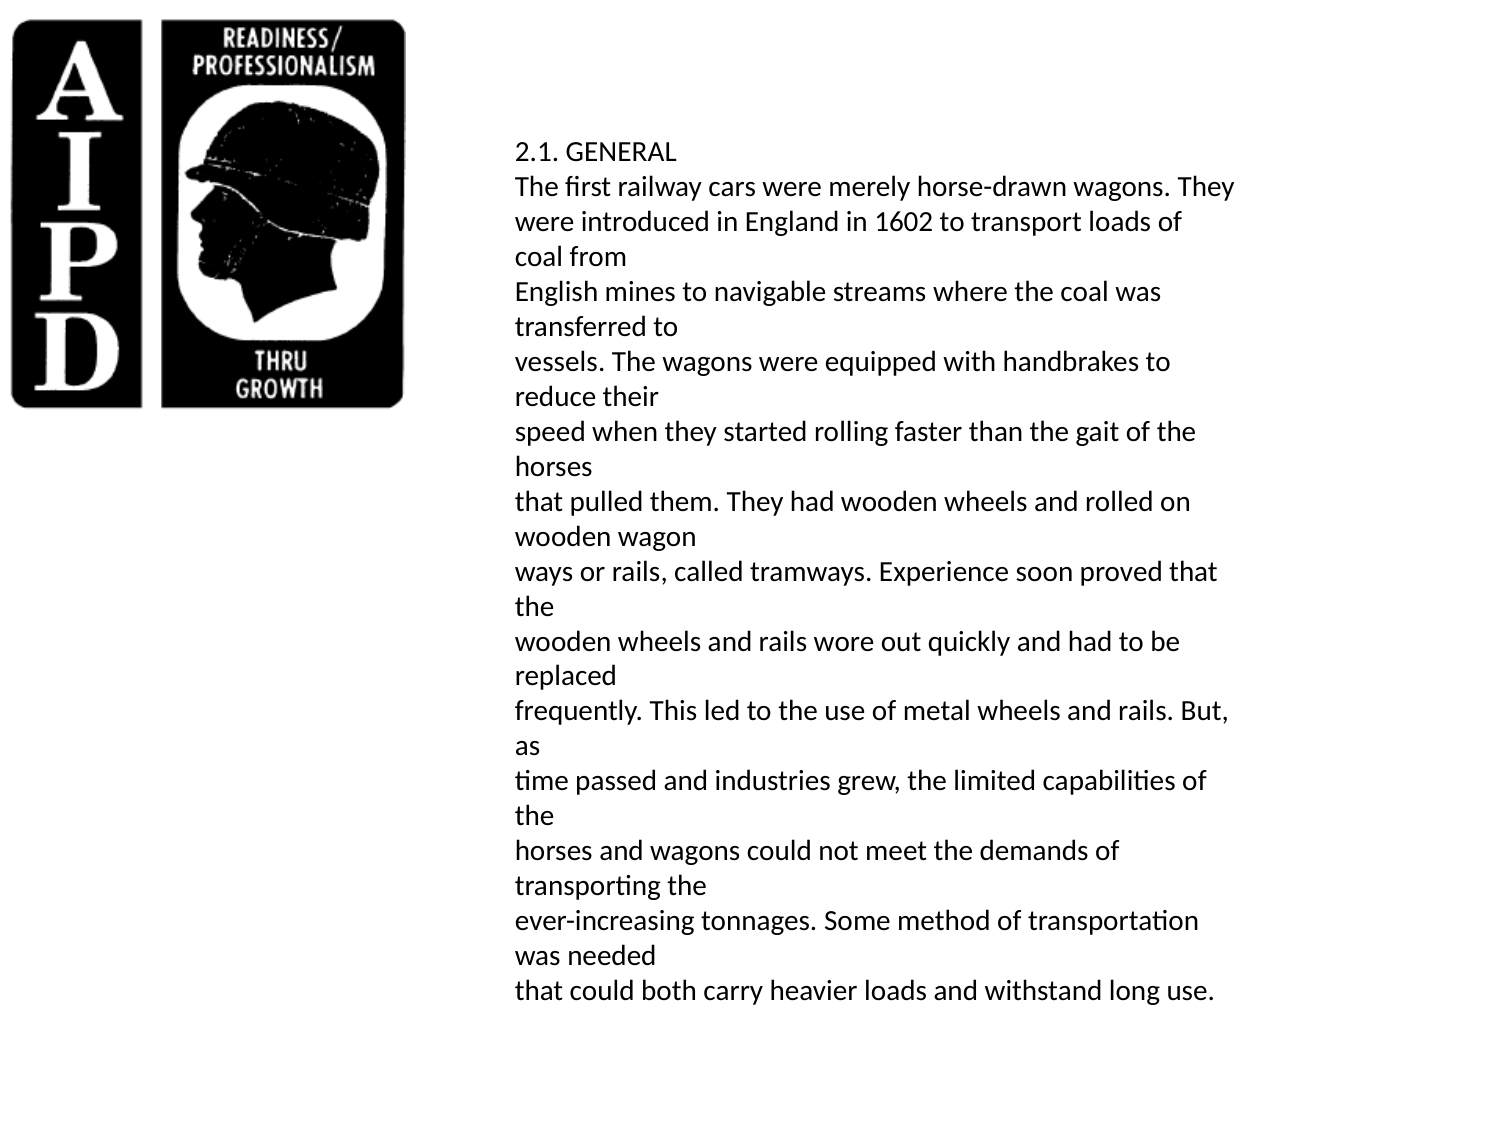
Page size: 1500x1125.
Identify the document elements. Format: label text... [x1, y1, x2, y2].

picture [8, 12, 406, 415]
text_box 2.1. GENERAL The first railway cars were merely horse-drawn wagons. They were introduced in England in 1602 to transport loads of coal from English mines to navigable streams where the coal was transferred to vessels. The wagons were equipped with handbrakes to reduce their speed when they started rolling faster than the gait of the horses that pulled them. They had wooden wheels and rolled on wooden wagon ways or rails, called tramways. Experience soon proved that the wooden wheels and rails wore out quickly and had to be replaced frequently. This led to the use of metal wheels and rails. But, as time passed and industries grew, the limited capabilities of the horses and wagons could not meet the demands of transporting the ever-increasing tonnages. Some method of transportation was needed that could both carry heavier loads and withstand long use. [499, 124, 1250, 1014]
